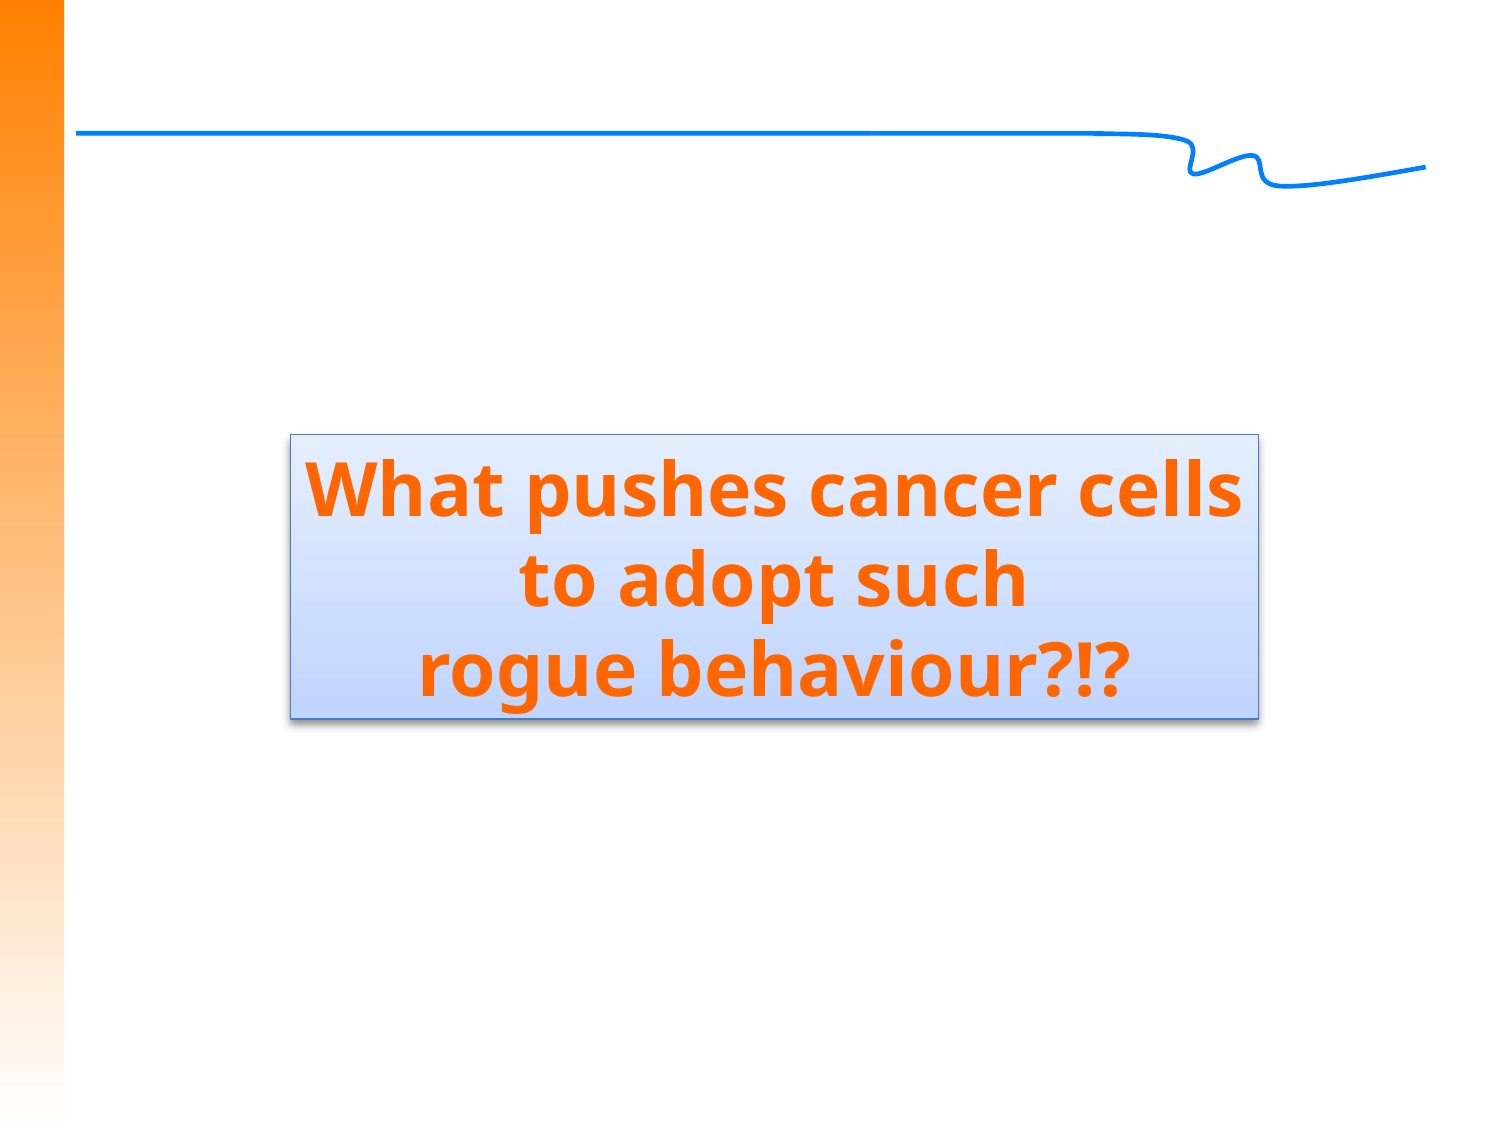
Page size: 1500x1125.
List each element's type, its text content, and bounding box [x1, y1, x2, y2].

text_box What pushes cancer cells to adopt such rogue behaviour?!? [290, 434, 1259, 720]
